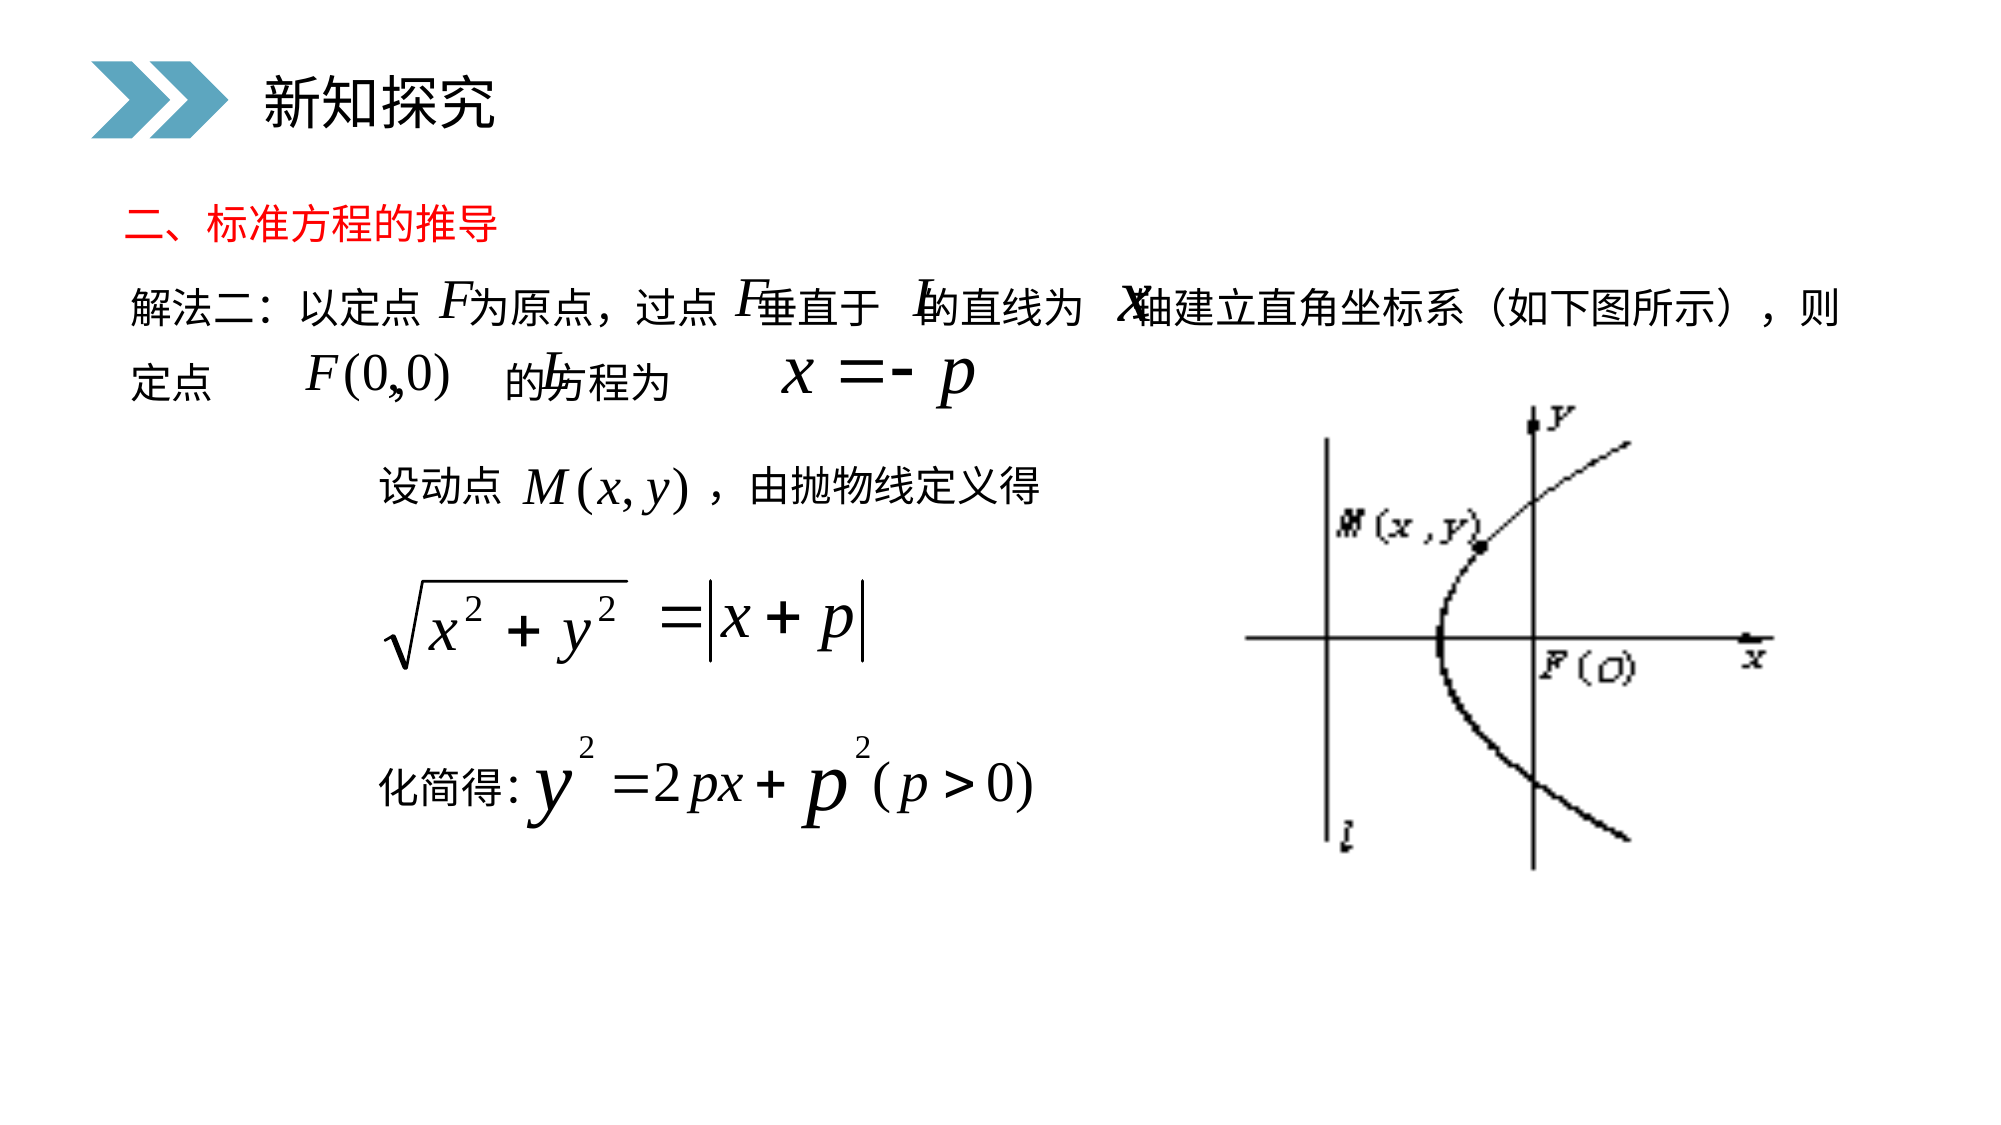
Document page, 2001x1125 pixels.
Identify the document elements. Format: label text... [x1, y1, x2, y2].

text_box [115, 252, 1874, 424]
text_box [334, 451, 1095, 527]
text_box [1227, 386, 1819, 882]
text_box 二、标准方程的推导 [108, 190, 821, 255]
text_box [372, 564, 881, 684]
text_box 新知探究 [248, 66, 1088, 137]
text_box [322, 719, 1043, 840]
